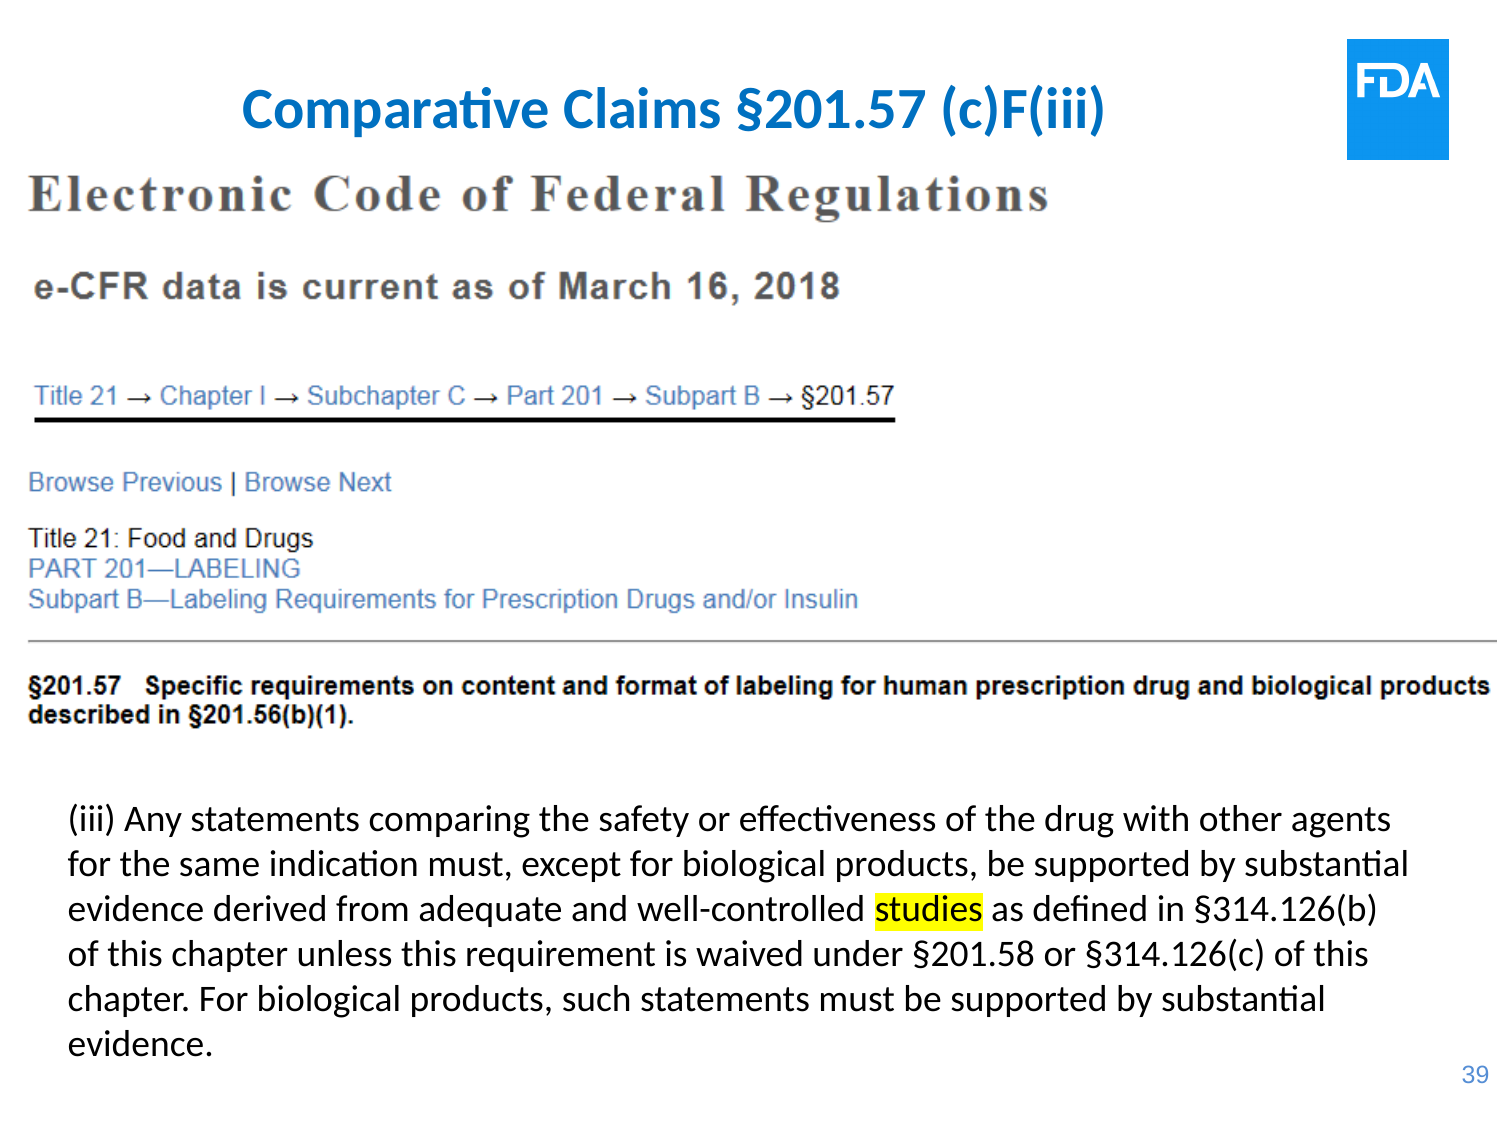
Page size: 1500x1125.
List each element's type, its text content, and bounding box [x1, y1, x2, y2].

picture [22, 39, 1498, 735]
text_box (iii) Any statements comparing the safety or effectiveness of the drug with other agents for the same indication must, except for biological products, be supported by substantial evidence derived from adequate and well-controlled studies as defined in §314.126(b) of this chapter unless this requirement is waived under §201.58 or §314.126(c) of this chapter. For biological products, such statements must be supported by substantial evidence. [52, 786, 1431, 1072]
title Comparative Claims §201.57 (c)F(iii) [0, 46, 1350, 234]
